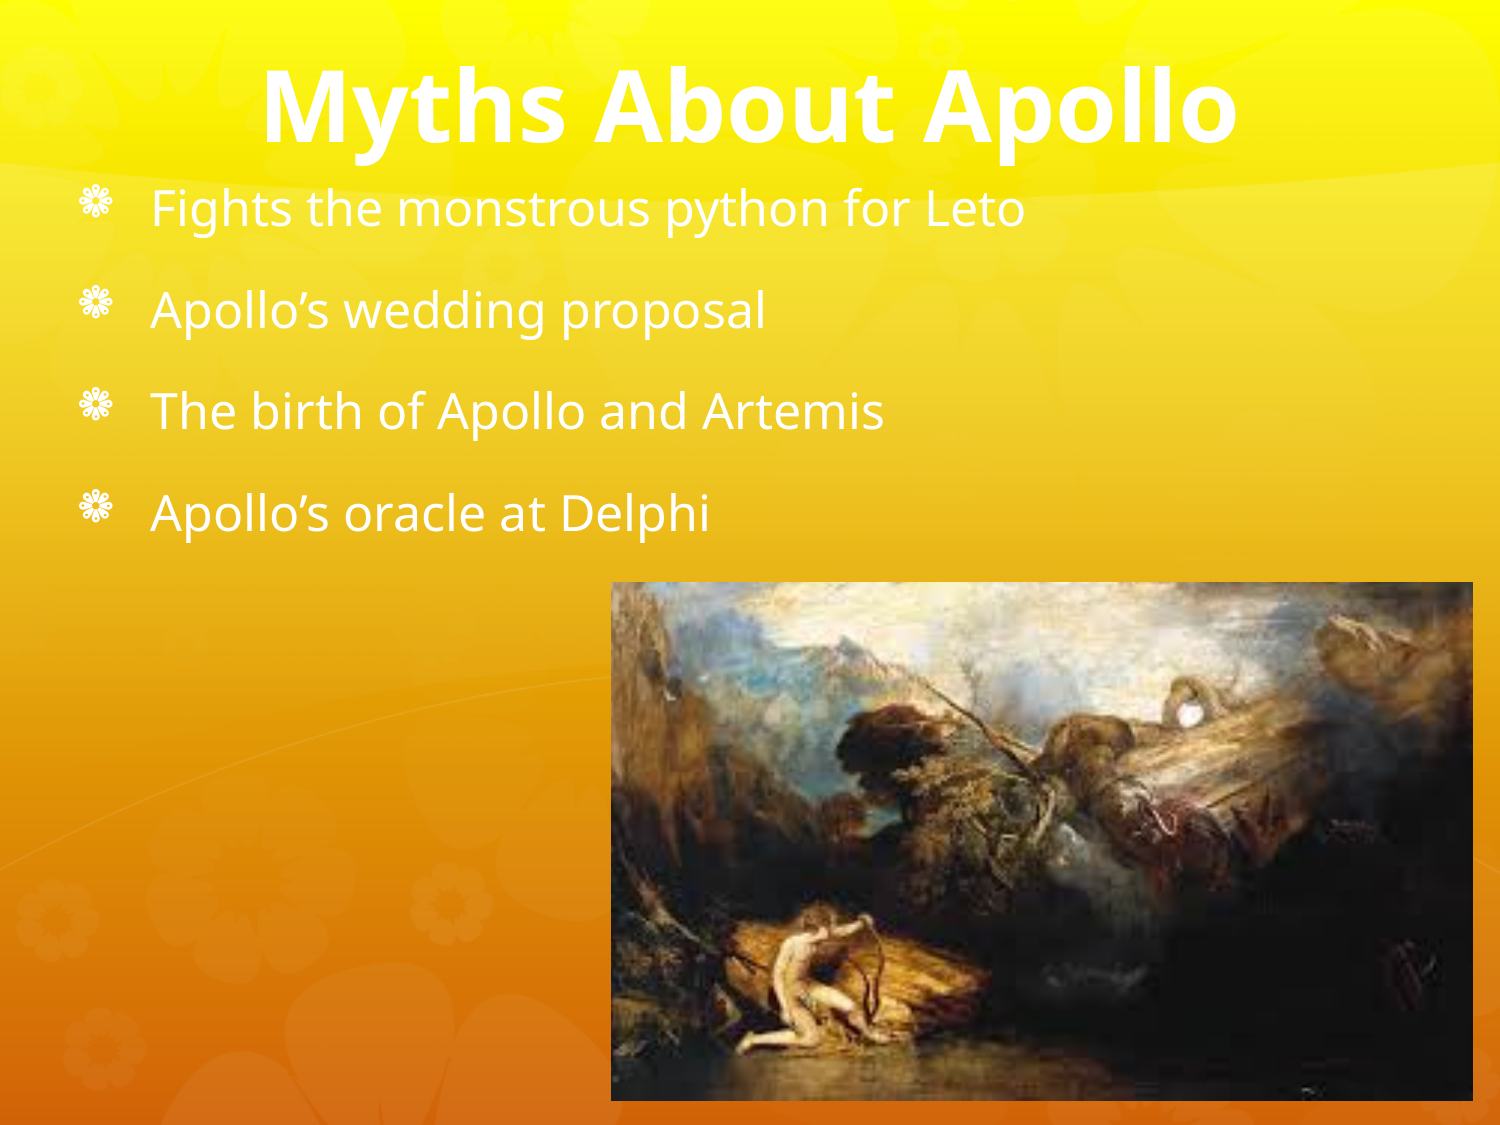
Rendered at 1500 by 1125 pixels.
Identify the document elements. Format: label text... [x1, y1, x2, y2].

picture [0, 0, 1500, 1125]
list Fights the monstrous python for Leto Apollo’s wedding proposal The birth of Apollo and Artemis Apollo’s oracle at Delphi [60, 168, 1248, 873]
title Myths About Apollo [127, 14, 1372, 203]
